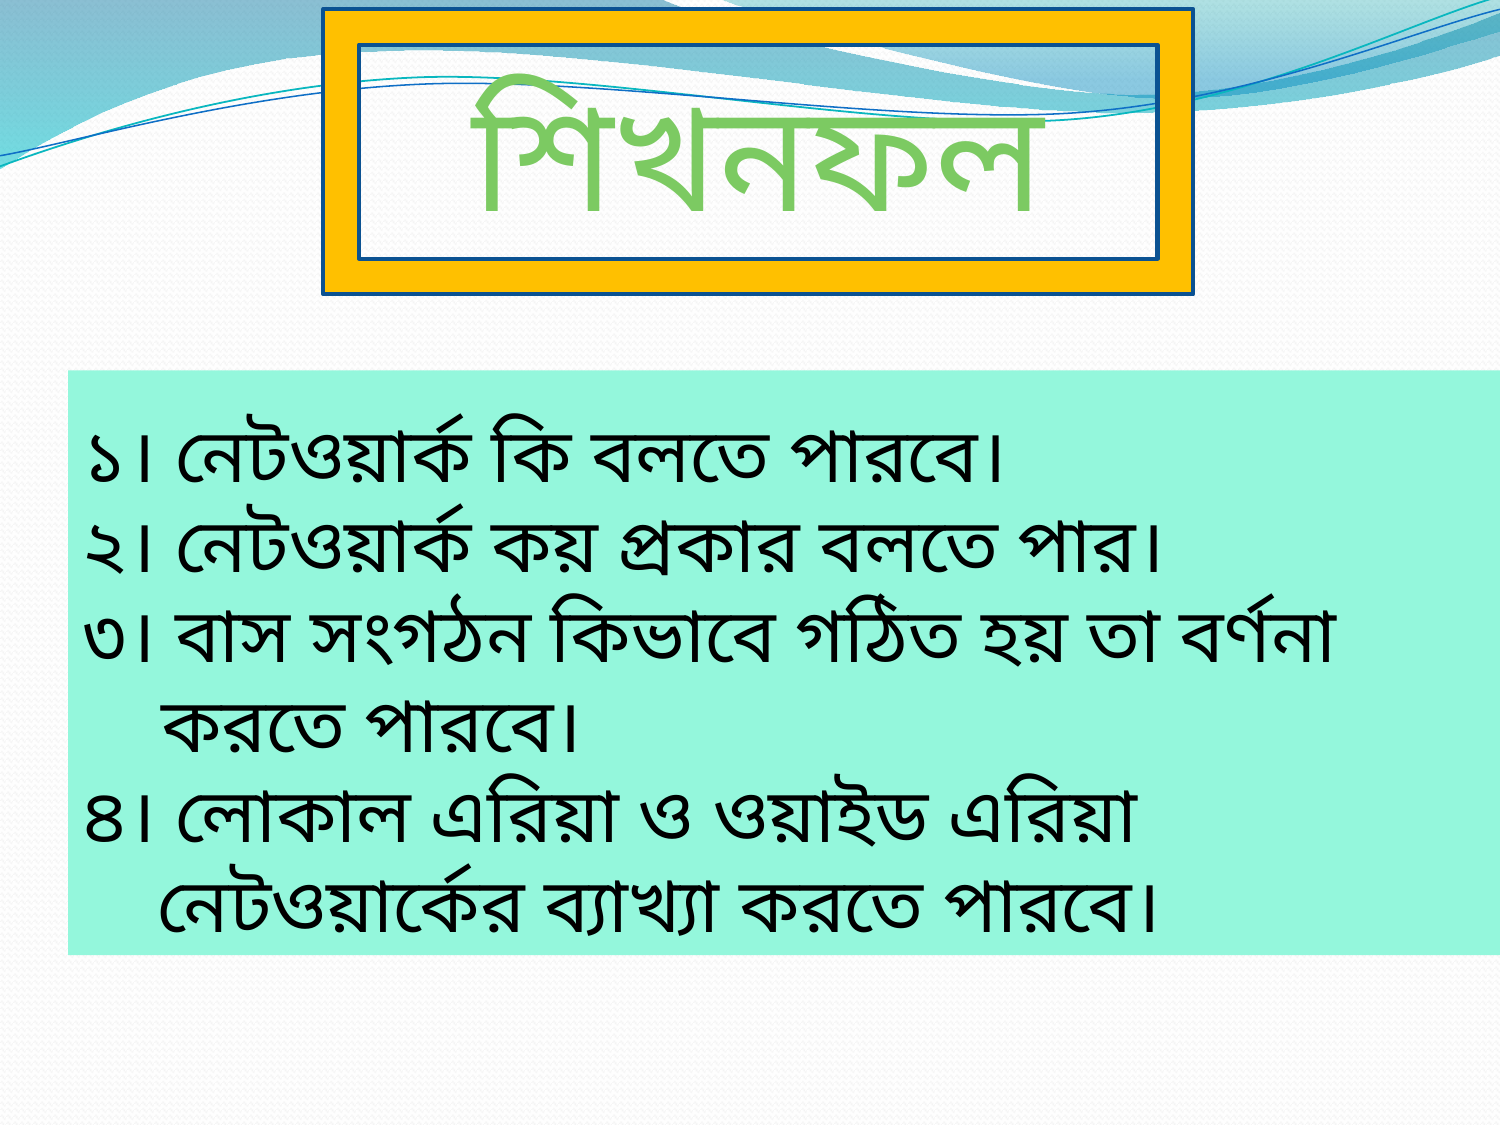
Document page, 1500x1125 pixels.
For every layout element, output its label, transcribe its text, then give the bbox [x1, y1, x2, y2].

text_box ১। নেটওয়ার্ক কি বলতে পারবে। ২। নেটওয়ার্ক কয় প্রকার বলতে পার। ৩। বাস সংগঠন কিভাবে গঠিত হয় তা বর্ণনা করতে পারবে। ৪। লোকাল এরিয়া ও ওয়াইড এরিয়া নেটওয়ার্কের ব্যাখ্যা করতে পারবে। [68, 370, 1500, 956]
text_box শিখনফল [321, 7, 1195, 296]
